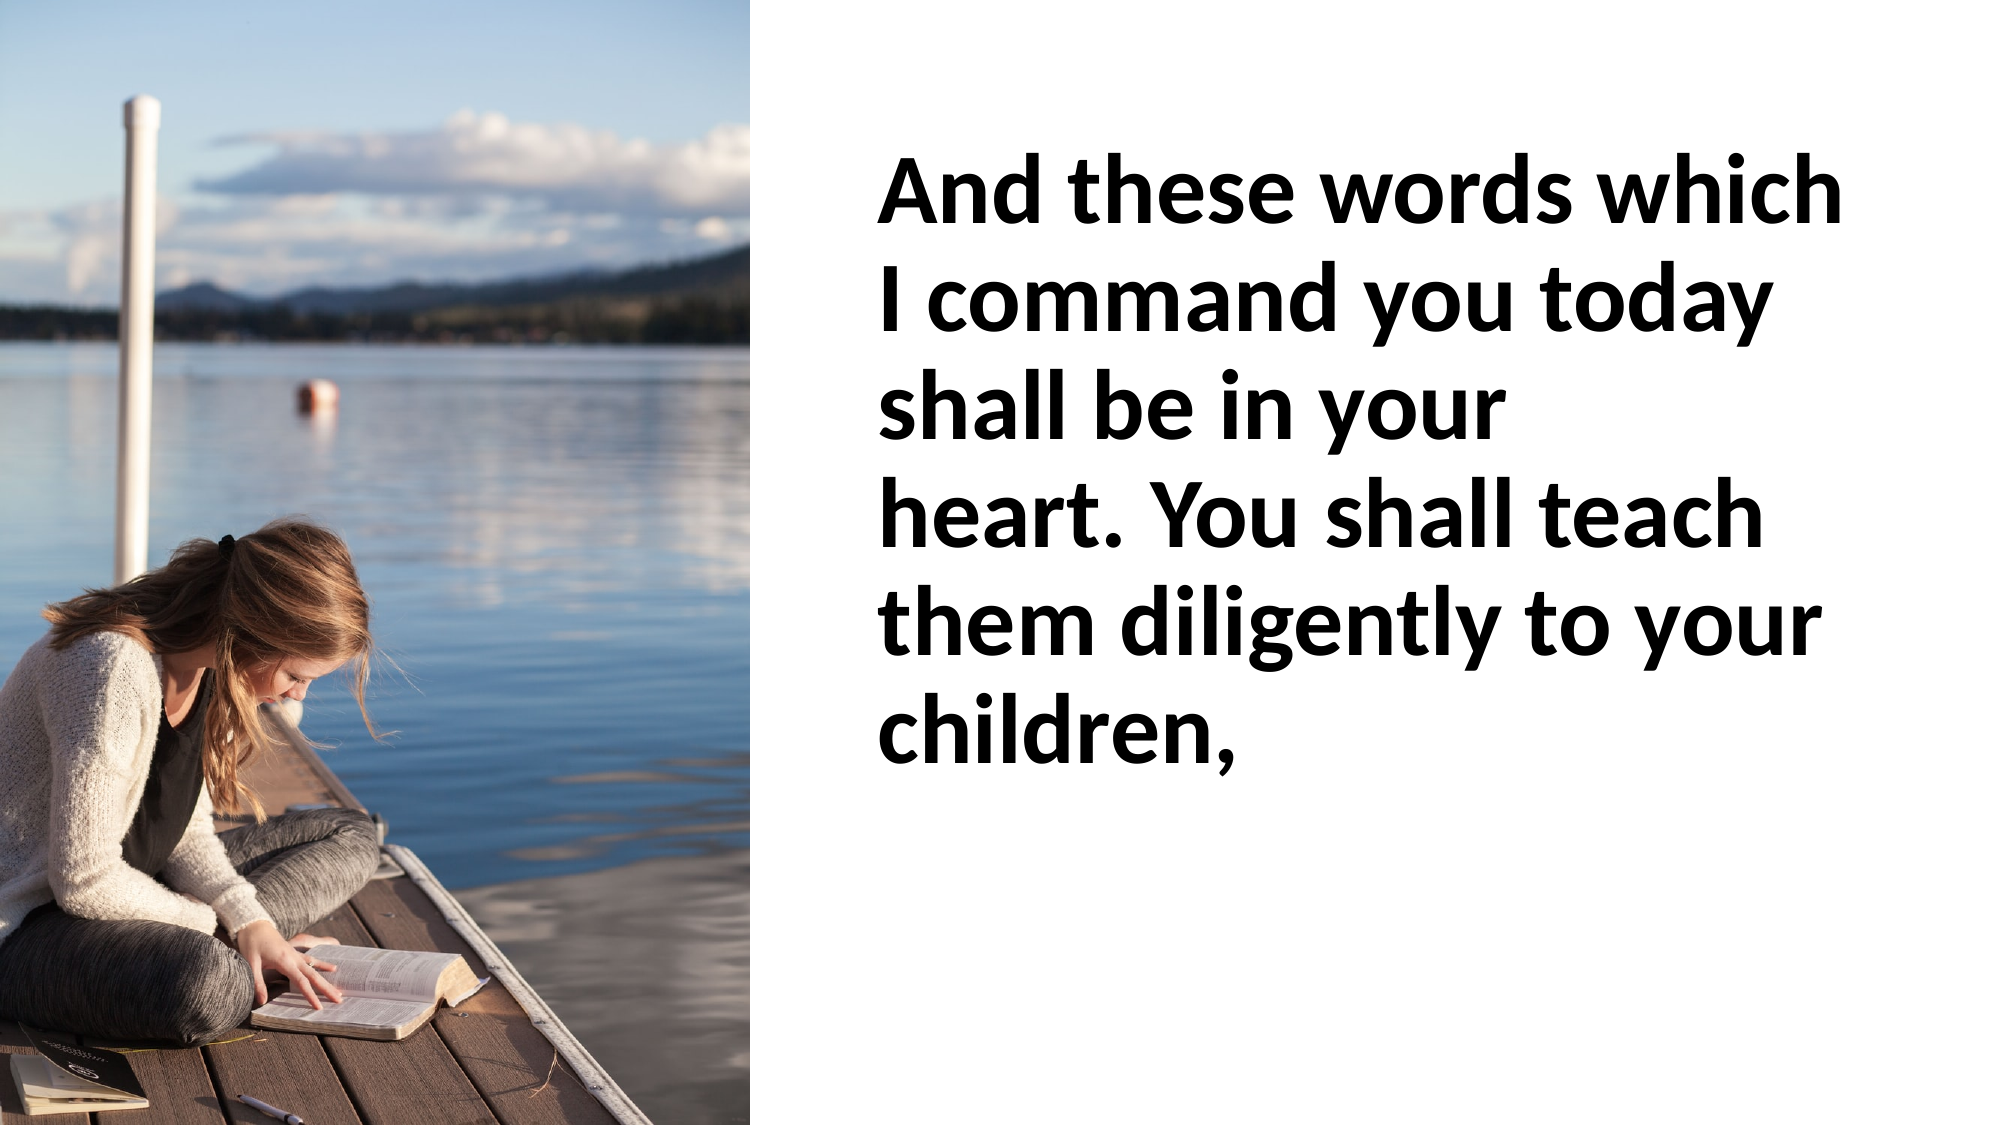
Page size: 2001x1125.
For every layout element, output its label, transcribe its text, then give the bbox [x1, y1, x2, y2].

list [0, 0, 750, 1125]
title And these words which I command you today shall be in your heart. You shall teach them diligently to your children, [862, 412, 1863, 630]
